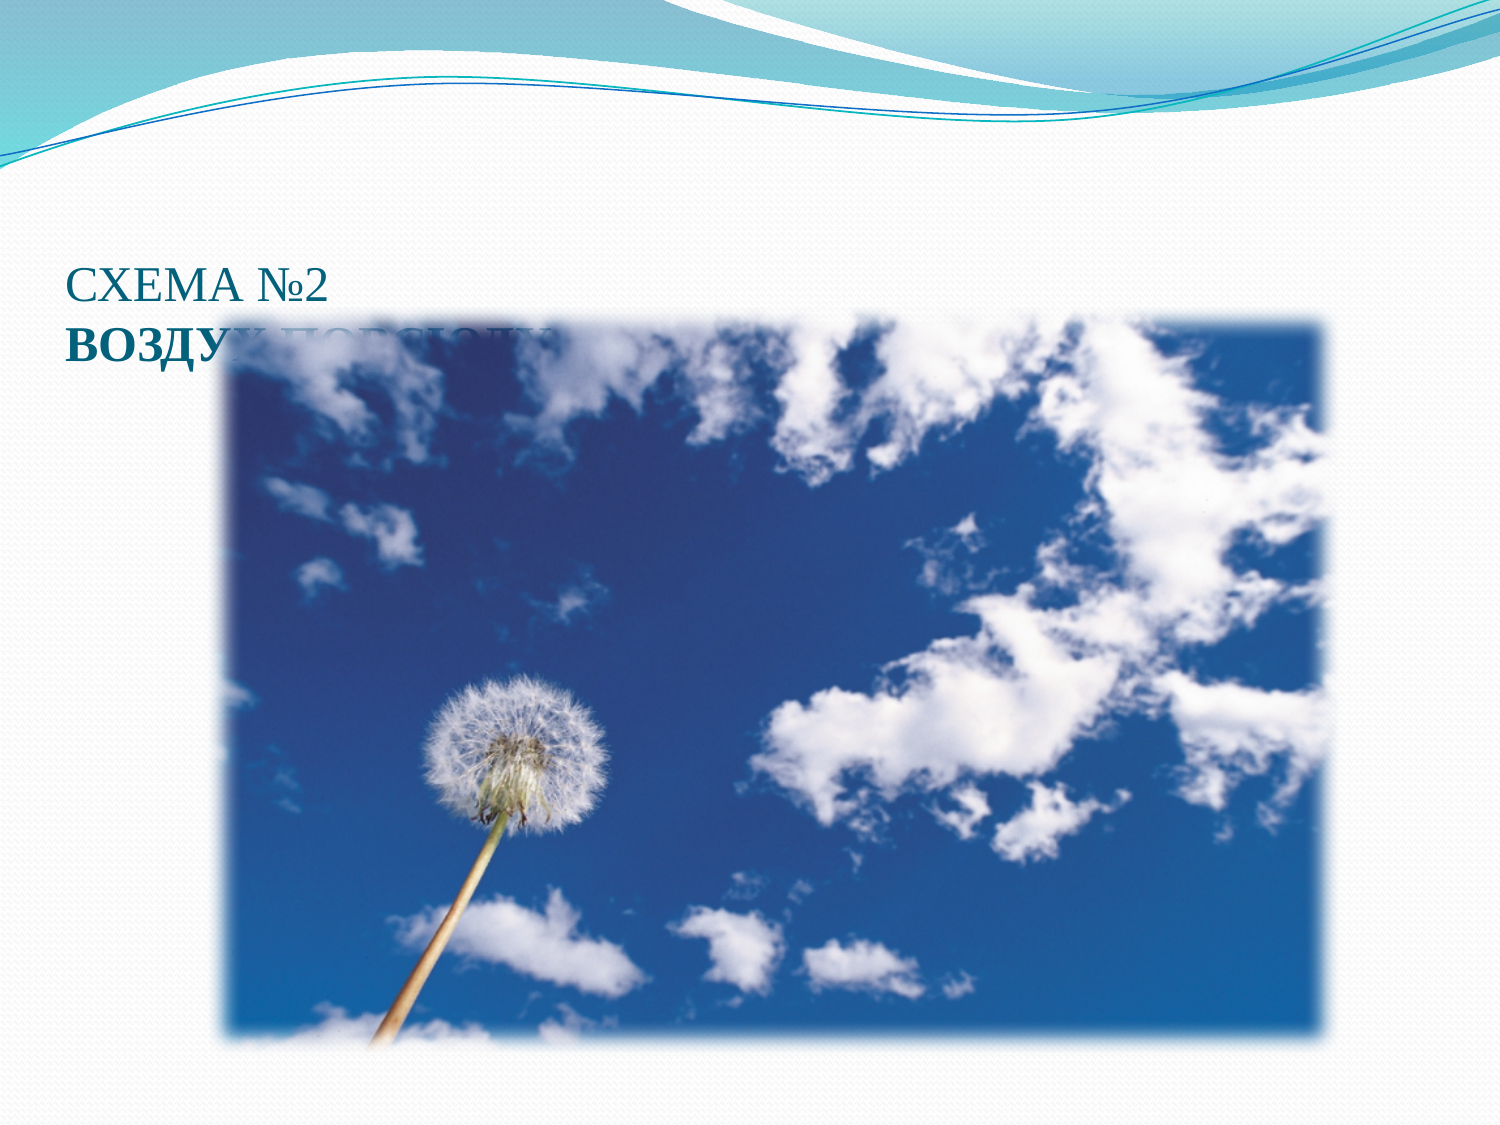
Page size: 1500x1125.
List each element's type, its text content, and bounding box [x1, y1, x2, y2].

title СХЕМА №2 ВОЗДУХ ПОВСЮДУ [64, 243, 1415, 431]
picture [206, 304, 1341, 1056]
picture [206, 343, 211, 357]
